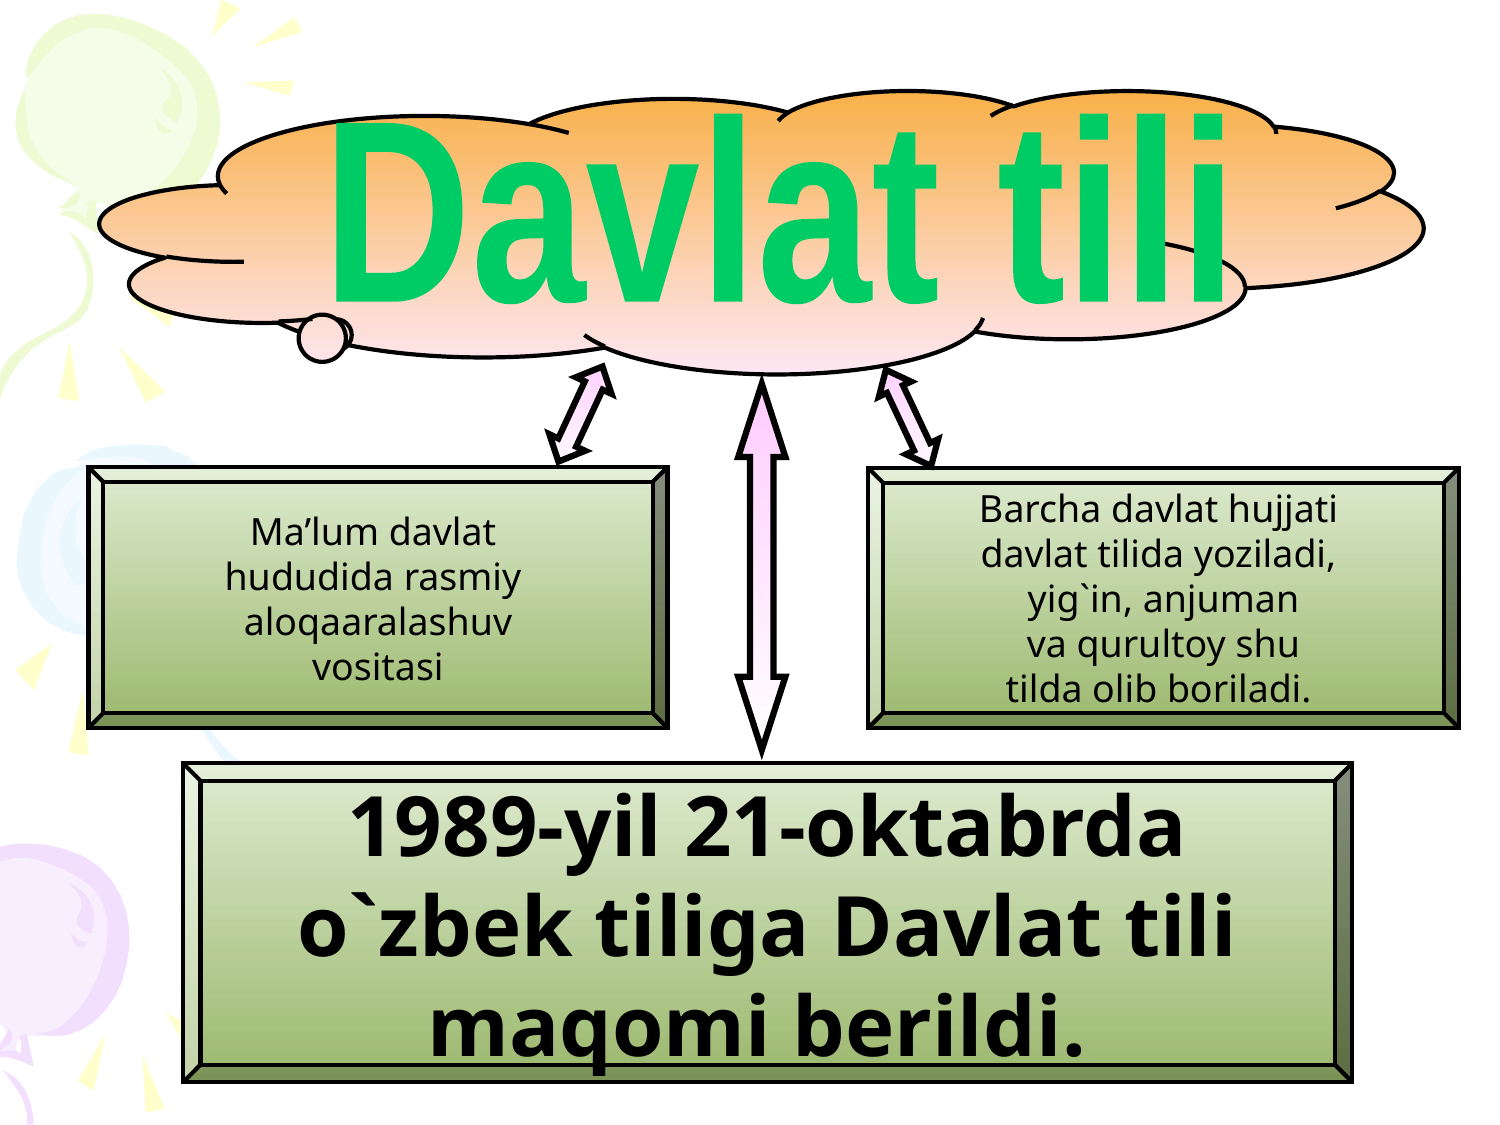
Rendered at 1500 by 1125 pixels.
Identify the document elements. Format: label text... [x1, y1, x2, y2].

text_box Barcha davlat hujjati davlat tilida yoziladi, yig`in, anjuman va qurultoy shu tilda olib boriladi. [868, 467, 1459, 728]
text_box [878, 369, 939, 467]
text_box 1989-yil 21-oktabrda o`zbek tiliga Davlat tili maqomi berildi. [183, 763, 1353, 1083]
text_box [99, 91, 1424, 375]
text_box [738, 383, 786, 750]
text_box [549, 366, 612, 462]
text_box Ma’lum davlat hududida rasmiy aloqa­aralashuv vositasi [88, 467, 668, 728]
